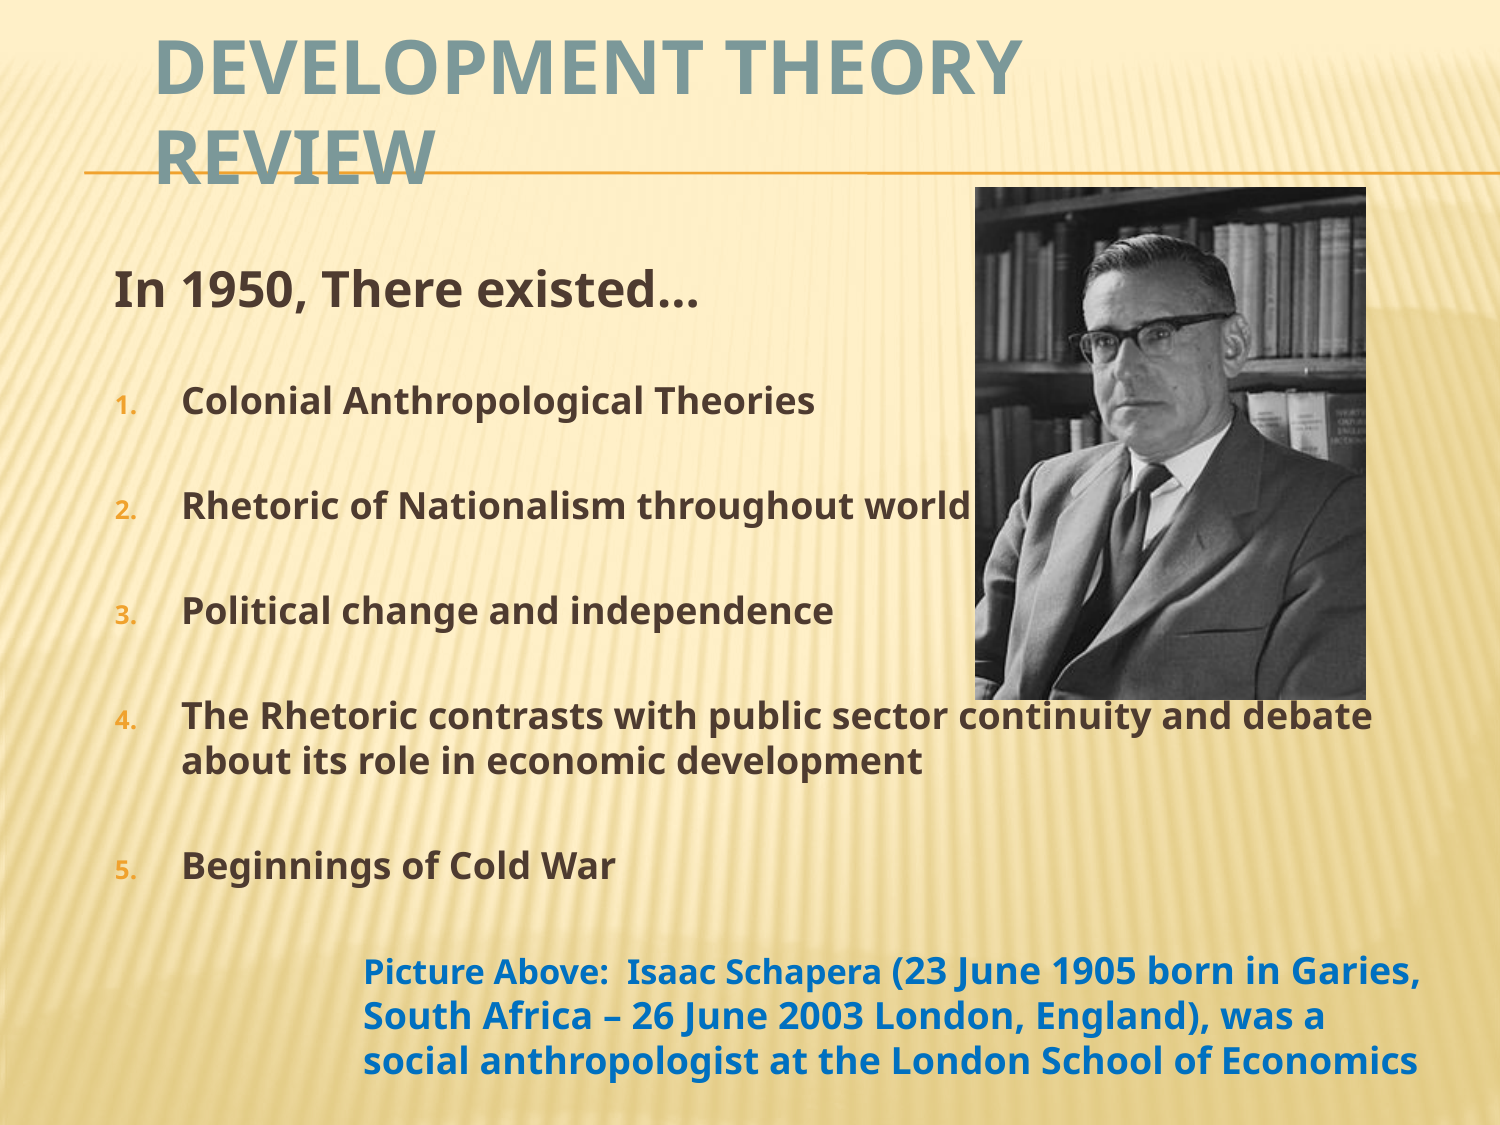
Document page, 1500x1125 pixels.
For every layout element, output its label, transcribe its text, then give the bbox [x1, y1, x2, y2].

list In 1950, There existed… Colonial Anthropological Theories Rhetoric of Nationalism throughout world Political change and independence The Rhetoric contrasts with public sector continuity and debate about its role in economic development Beginnings of Cold War Picture Above: Isaac Schapera (23 June 1905 born in Garies, South Africa – 26 June 2003 London, England), was a social anthropologist at the London School of Economics [99, 249, 1450, 1125]
picture [974, 187, 1366, 701]
title Development Theory Review [137, 10, 1413, 208]
